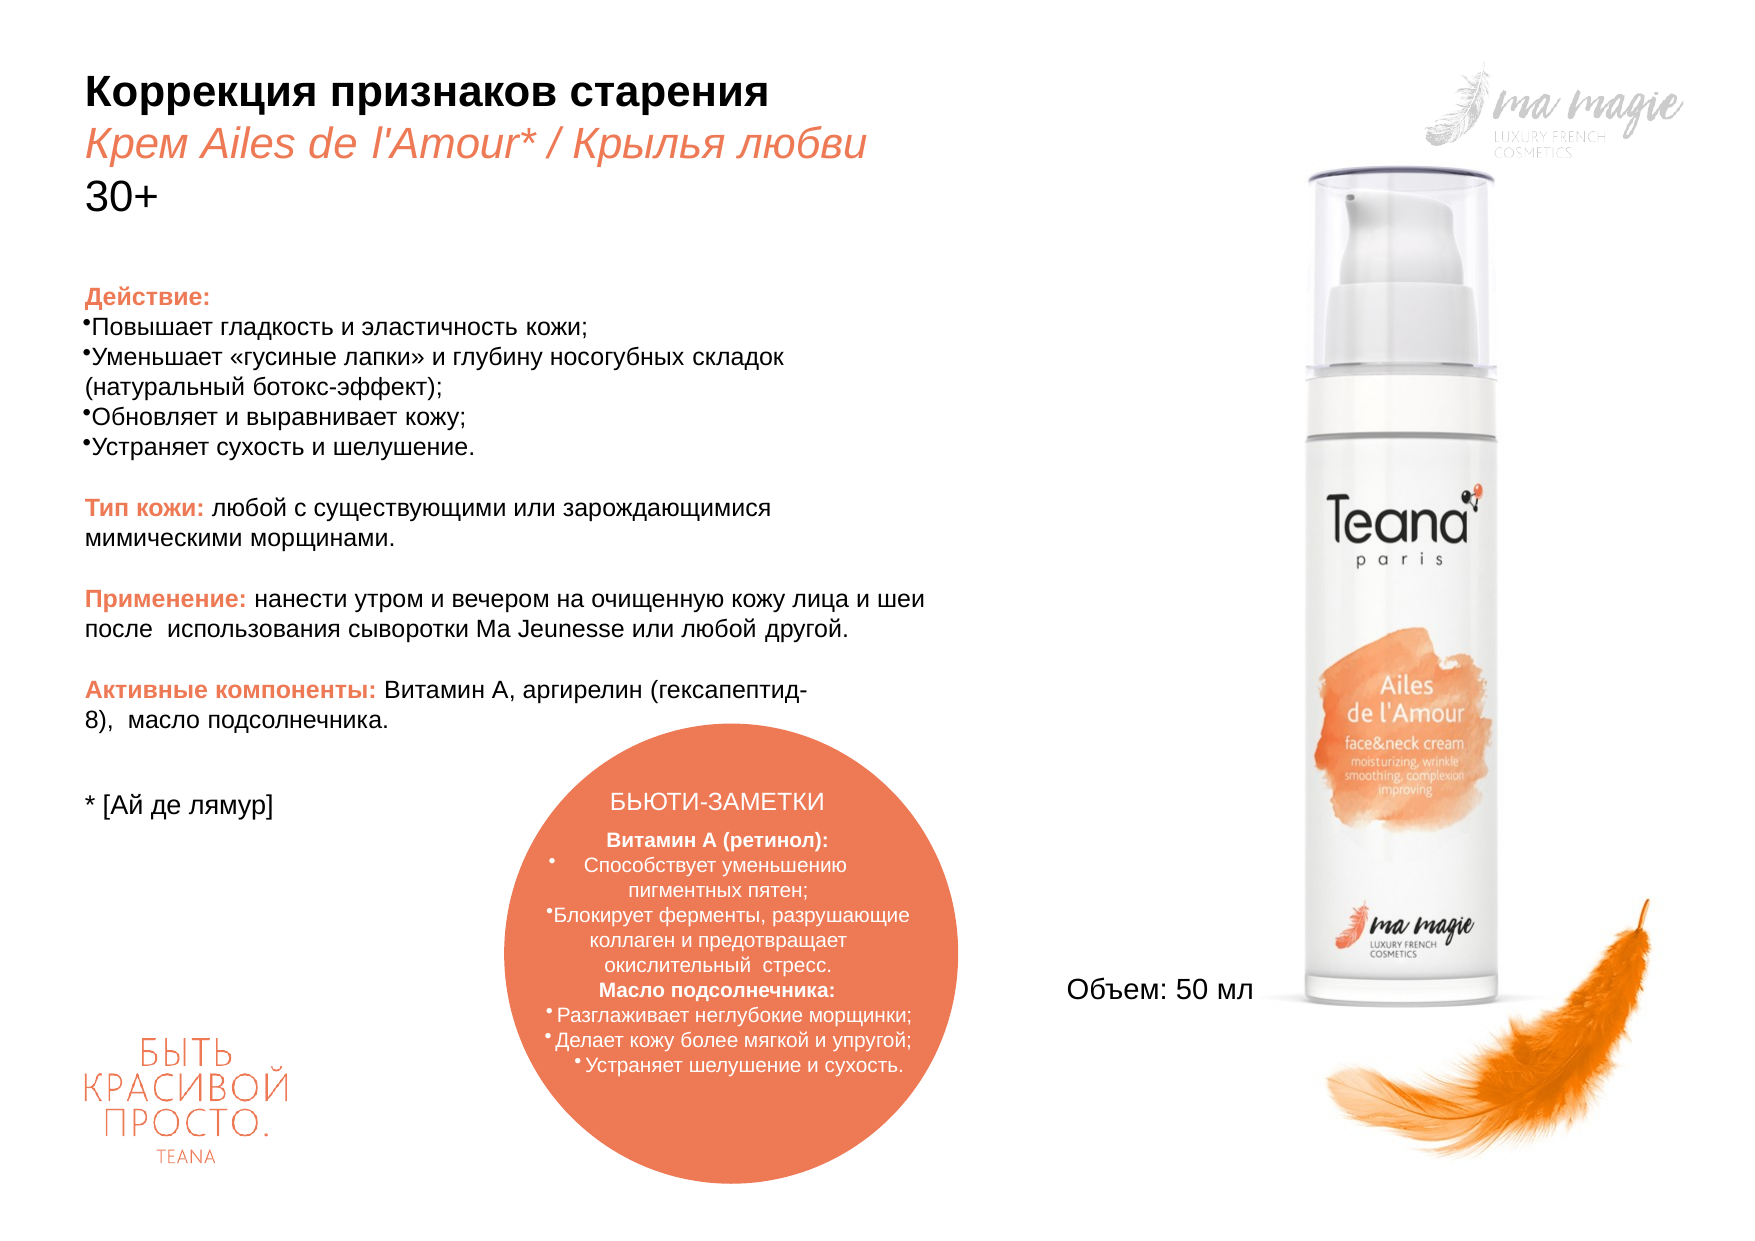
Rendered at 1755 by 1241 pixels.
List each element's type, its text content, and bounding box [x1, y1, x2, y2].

text_box [539, 827, 959, 1184]
text_box * [Ай де лямур] [82, 785, 315, 820]
text_box [597, 723, 866, 768]
text_box [176, 1149, 188, 1164]
text_box Объем: 50 мл [1064, 968, 1277, 1006]
text_box [504, 886, 514, 1021]
text_box [204, 1149, 216, 1164]
text_box [84, 1038, 287, 1137]
text_box [0, 0, 1754, 1240]
title Коррекция признаков старения Крем Ailes de l'Amour* / Крылья любви 30+ [82, 60, 990, 270]
text_box [190, 1149, 202, 1164]
text_box БЬЮТИ-ЗАМЕТКИ Витамин А (ретинол): Способствует уменьшению пигментных пятен; Блокирует ферменты, разрушающие коллаген и предотвращает окислительный стресс. Масло подсолнечника: Разглаживает неглубокие морщинки; Делает кожу более мягкой и упругой; Устраняет шелушение и сухость. [514, 768, 921, 1077]
text_box [1424, 61, 1684, 158]
text_box Действие: Повышает гладкость и эластичность кожи; Уменьшает «гусиные лапки» и глубину носогубных складок (натуральный ботокс-эффект); Обновляет и выравнивает кожу; Устраняет сухость и шелушение. Тип кожи: любой с существующими или зарождающимися мимическими морщинами. Применение: нанести утром и вечером на очищенную кожу лица и шеи после использования сыворотки Ma Jeunesse или любой другой. Активные компоненты: Витамин А, аргирелин (гексапептид-8), масло подсолнечника. [82, 278, 1065, 734]
